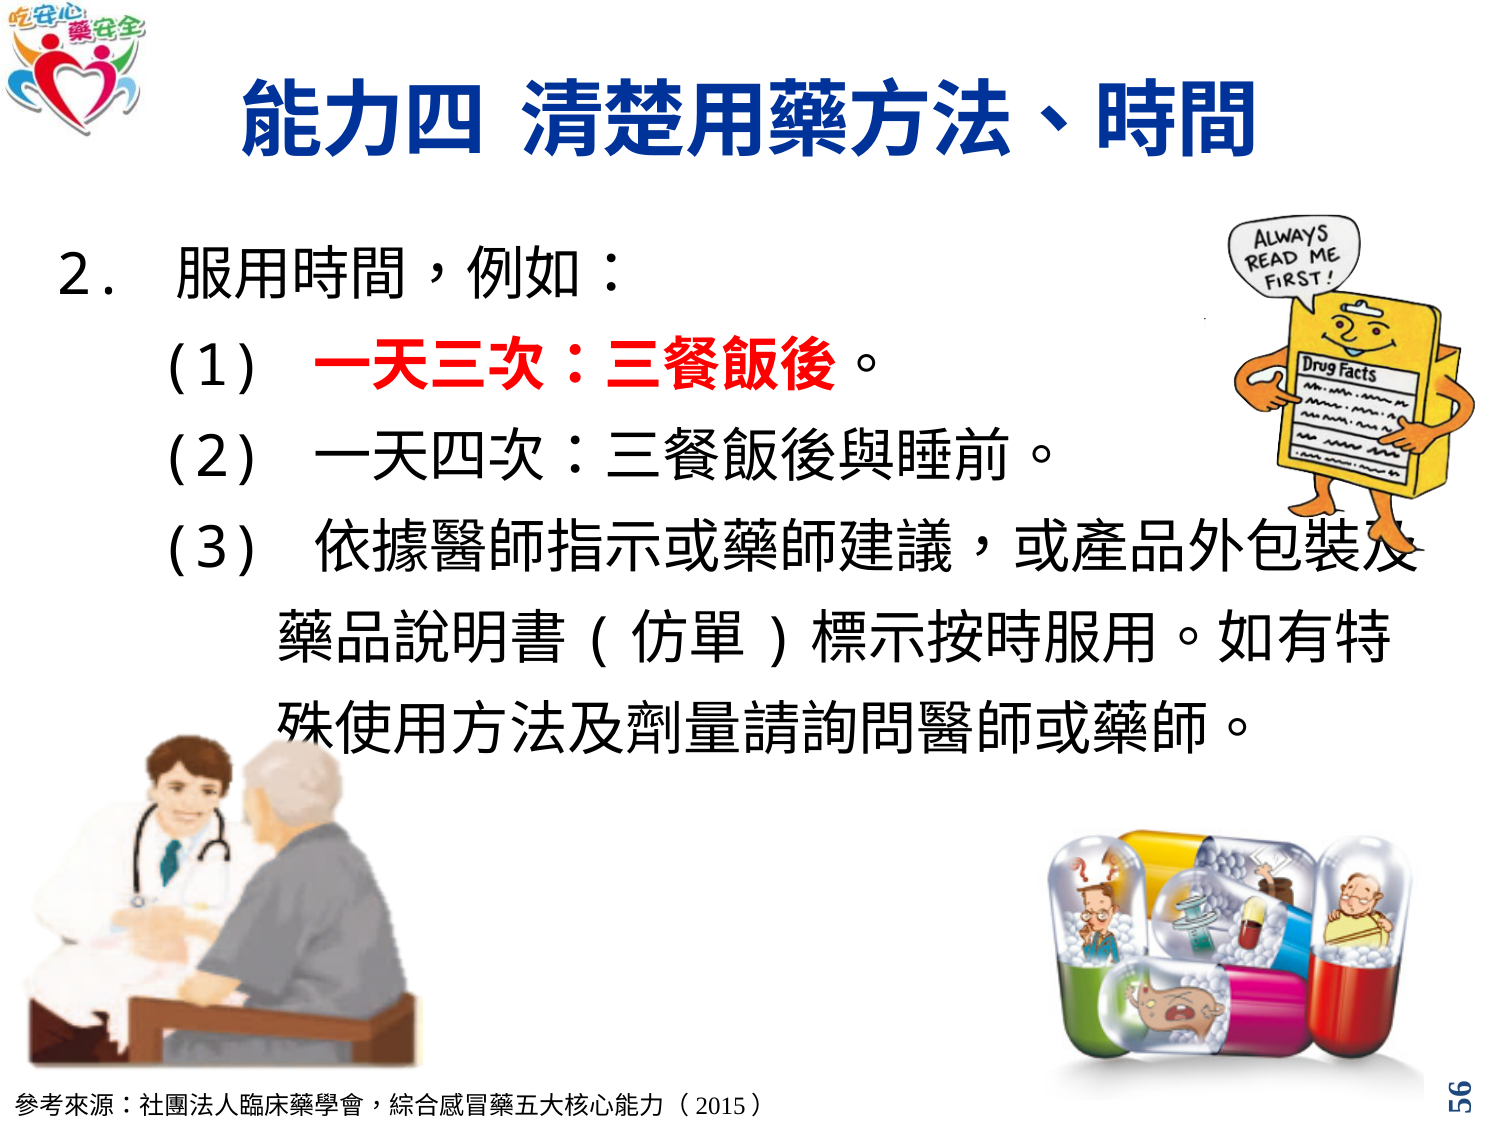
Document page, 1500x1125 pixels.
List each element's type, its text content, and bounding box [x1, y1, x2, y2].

picture [1204, 210, 1500, 555]
picture [17, 725, 423, 1076]
picture [0, 0, 152, 143]
list 2. 服用時間，例如： (1) 一天三次：三餐飯後。 (2) 一天四次：三餐飯後與睡前。 (3) 依據醫師指示或藥師建議，或產品外包裝及藥品說明書(仿單)標示按時服用。如有特殊使用方法及劑量請詢問醫師或藥師。 [41, 208, 1459, 1071]
title 能力四 清楚用藥方法、時間 [41, 48, 1459, 185]
text_box 參考來源：社團法人臨床藥學會，綜合感冒藥五大核心能力（2015） [0, 1082, 1099, 1125]
picture [1036, 791, 1424, 1101]
slide_number 56 [1427, 1037, 1488, 1125]
